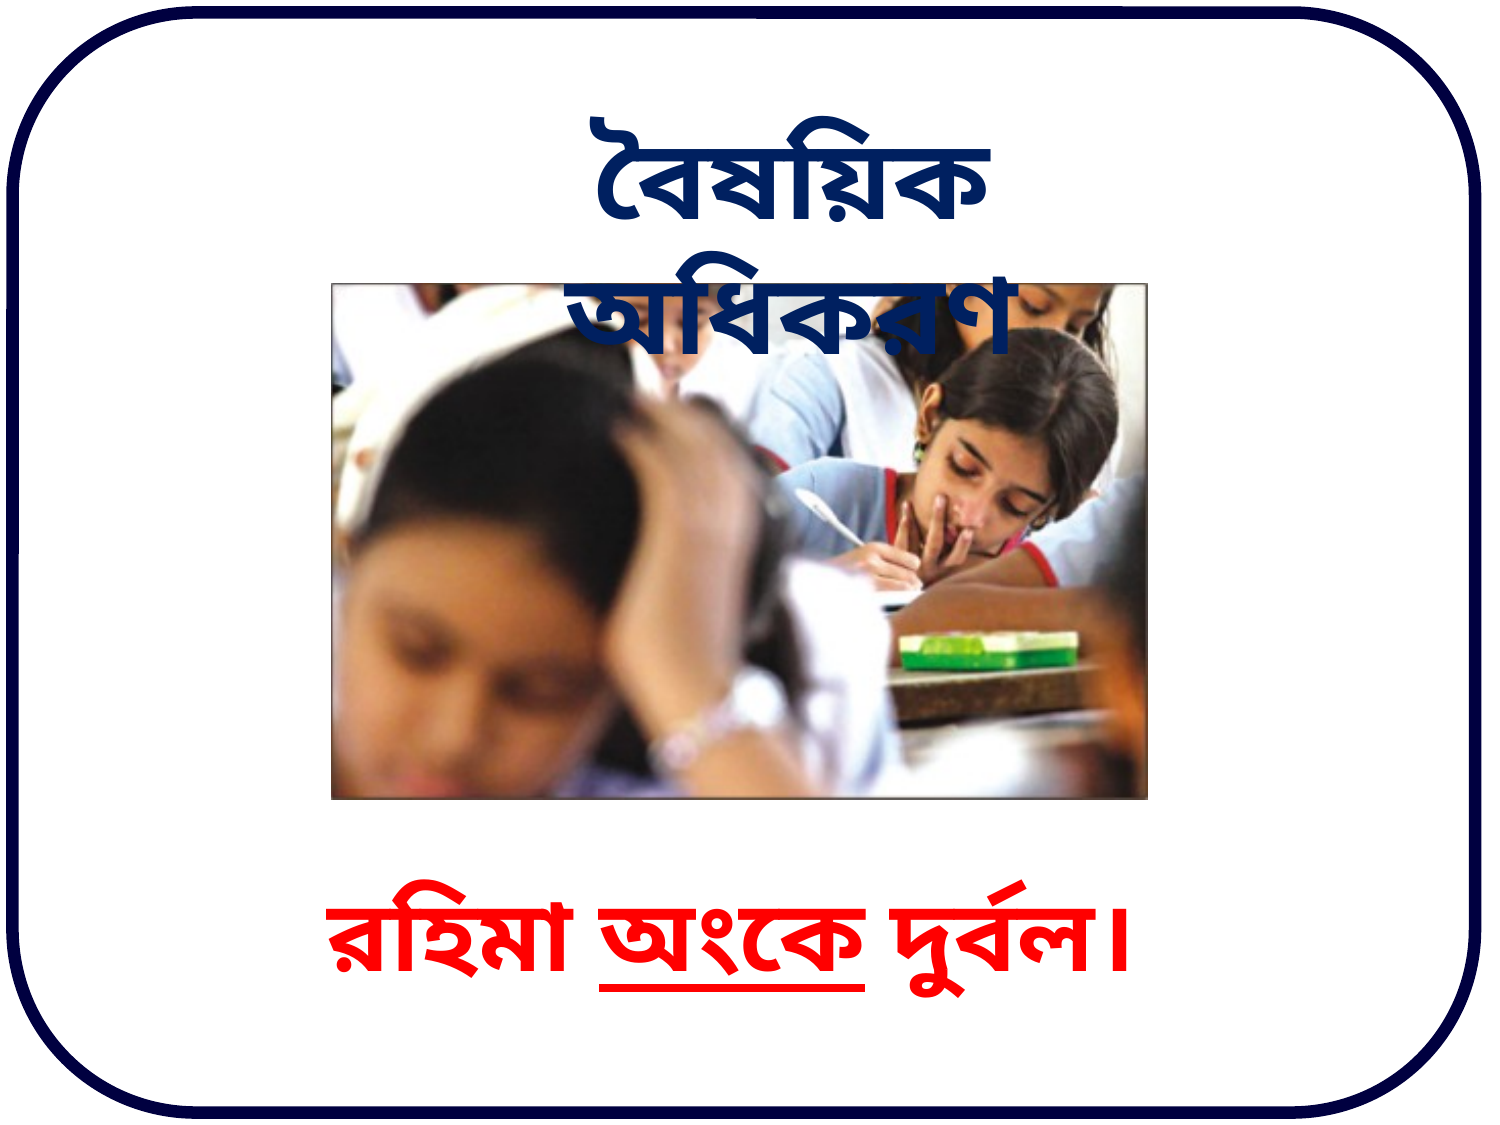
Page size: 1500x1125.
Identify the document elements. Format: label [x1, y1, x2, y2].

picture [330, 283, 1148, 801]
text_box [10, 10, 1478, 1115]
